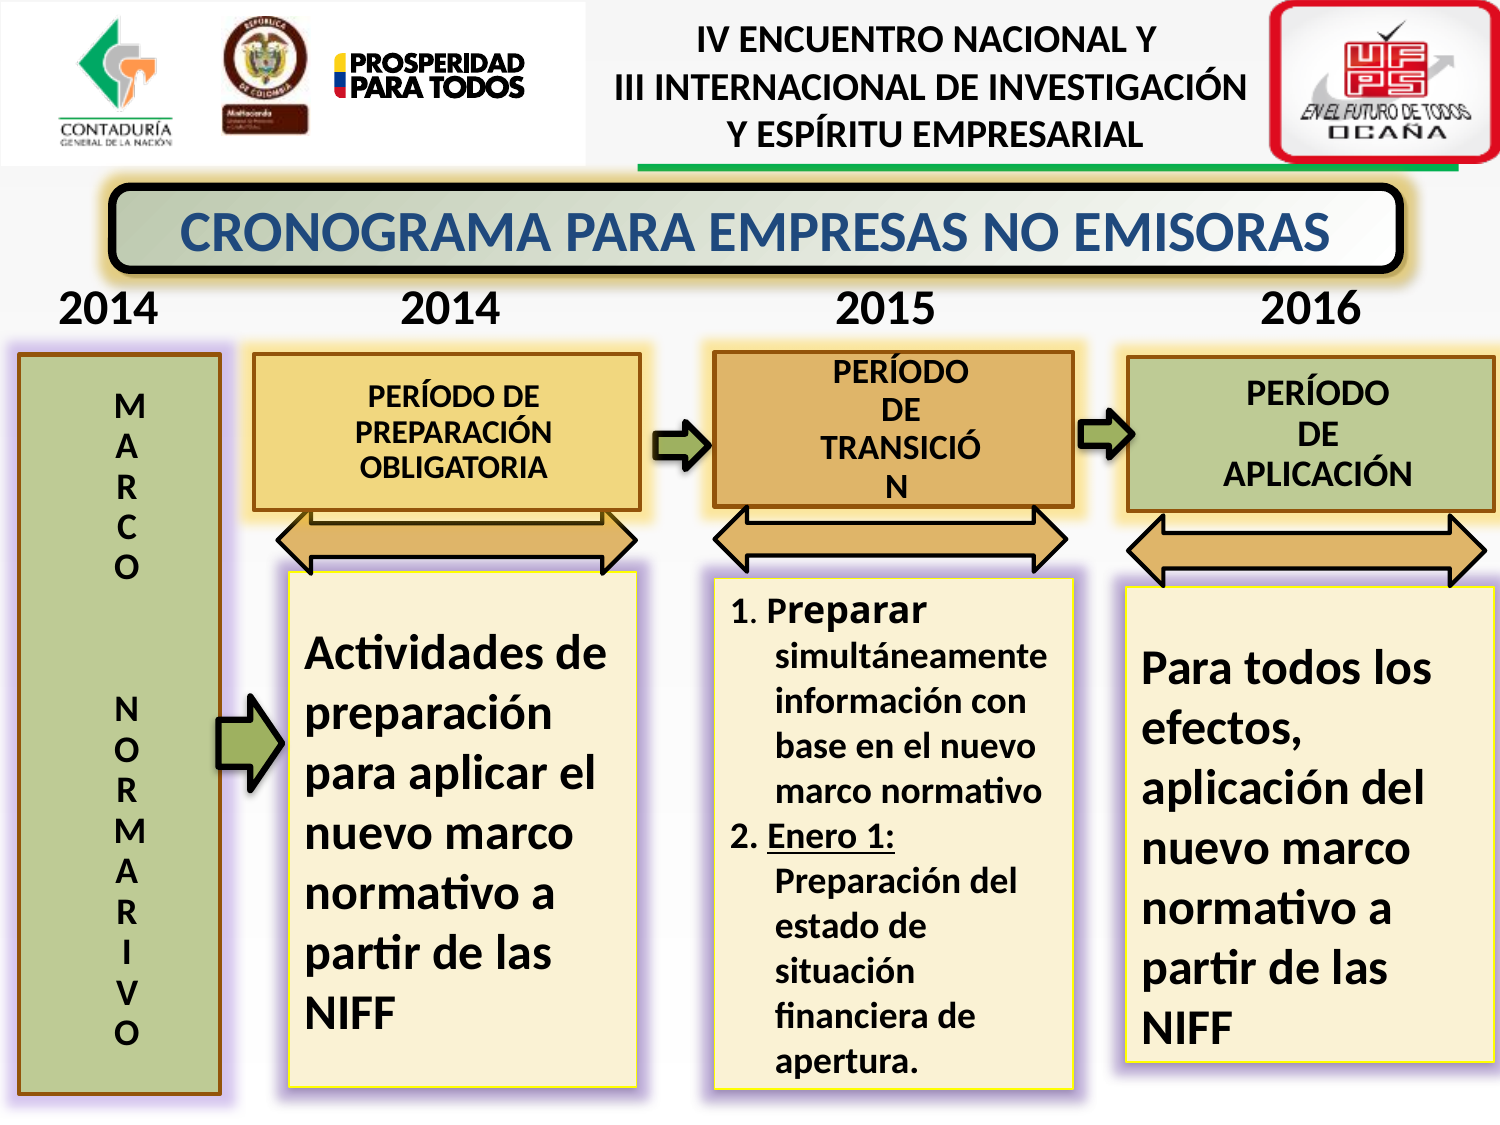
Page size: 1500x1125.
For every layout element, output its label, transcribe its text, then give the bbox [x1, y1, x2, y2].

text_box [714, 506, 1067, 572]
text_box [1128, 515, 1486, 587]
text_box MARCO NORMARIVO [19, 354, 221, 1094]
text_box 2016 [1175, 267, 1448, 342]
text_box [277, 528, 636, 574]
text_box [218, 696, 283, 791]
text_box 1. Preparar simultáneamente información con base en el nuevo marco normativo 2. Enero 1: Preparación del estado de situación financiera de apertura. [714, 578, 1074, 1089]
text_box Actividades de preparación para aplicar el nuevo marco normativo a partir de las NIFF [289, 571, 637, 1087]
text_box 2014 [314, 267, 587, 340]
picture [221, 16, 311, 136]
text_box [750, 339, 1022, 343]
text_box PERÍODO DE TRANSICIÓN [714, 352, 1074, 507]
picture [51, 13, 190, 154]
text_box PERÍODO DE PREPARACIÓN OBLIGATORIA [253, 354, 640, 511]
text_box Para todos los efectos, aplicación del nuevo marco normativo a partir de las NIFF [1126, 587, 1495, 1063]
text_box PERÍODO DE APLICACIÓN [1127, 356, 1495, 512]
picture [1260, 0, 1500, 164]
text_box [1080, 410, 1133, 458]
text_box [658, 421, 709, 470]
text_box CRONOGRAMA PARA EMPRESAS NO EMISORAS [112, 186, 1400, 270]
text_box 2014 [0, 267, 237, 343]
text_box 2015 [750, 267, 1022, 337]
